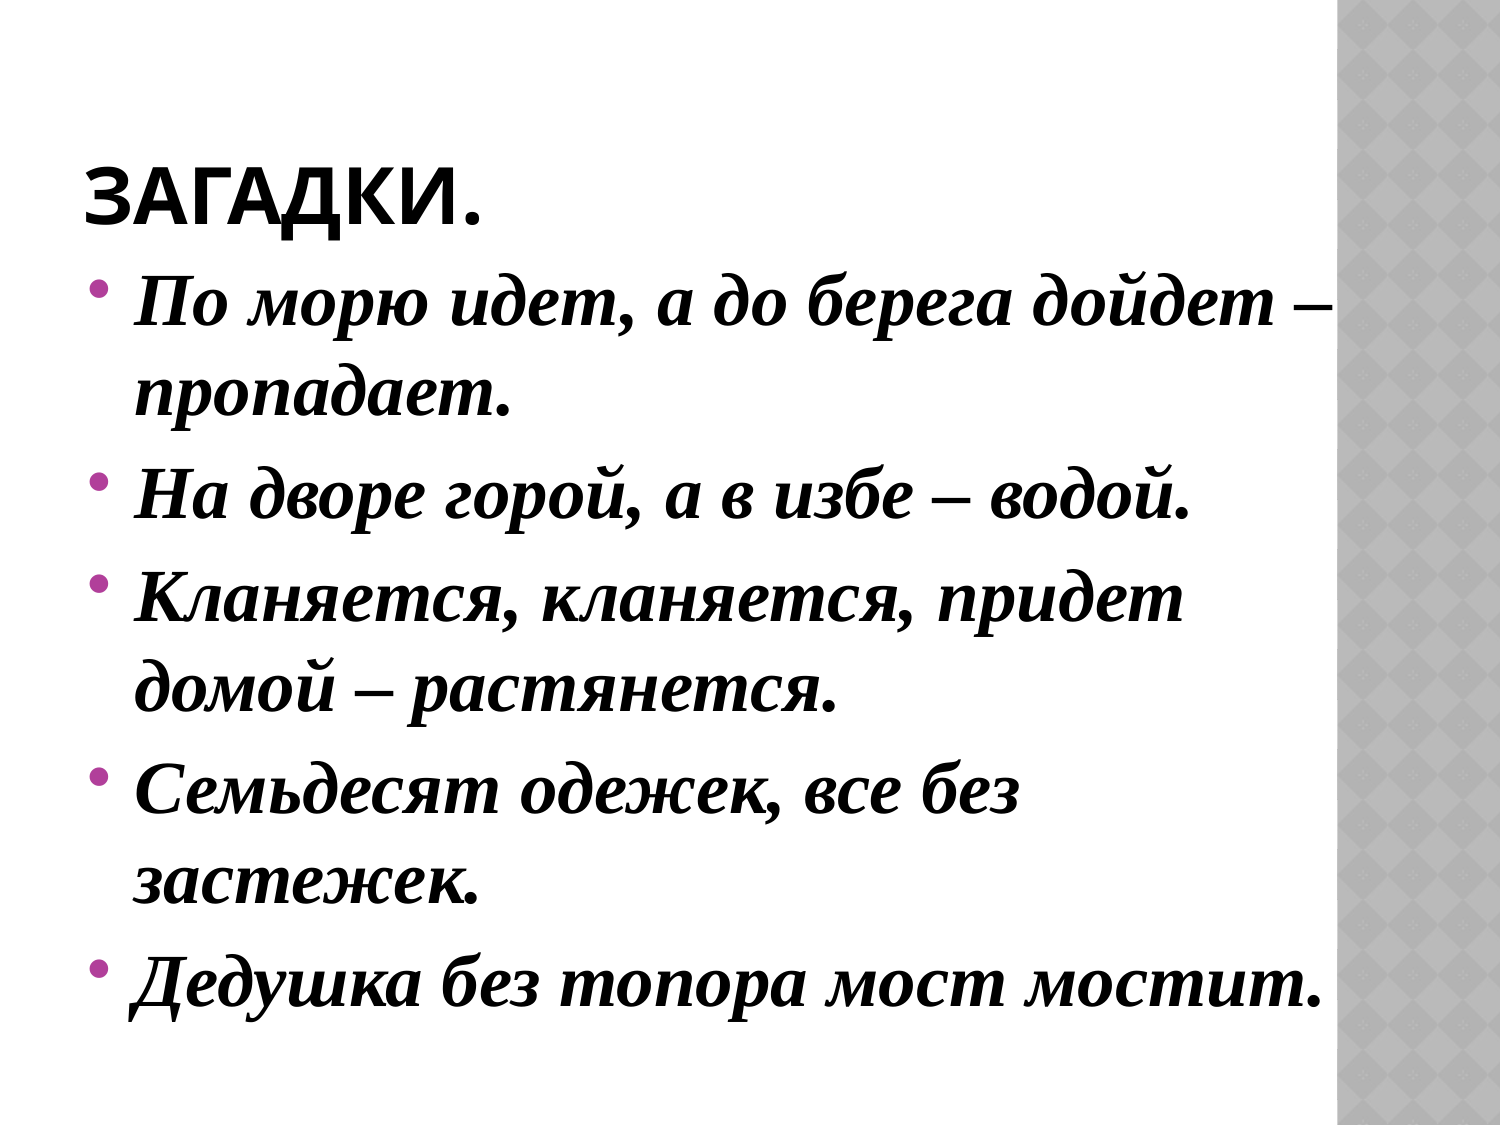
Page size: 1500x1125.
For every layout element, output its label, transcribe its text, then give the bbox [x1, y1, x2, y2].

list По морю идет, а до берега дойдет – пропадает. На дворе горой, а в избе – водой. Кланяется, кланяется, придет домой – растянется. Семьдесят одежек, все без застежек. Дедушка без топора мост мостит. [75, 243, 1388, 1071]
title Загадки. [75, 52, 1263, 240]
